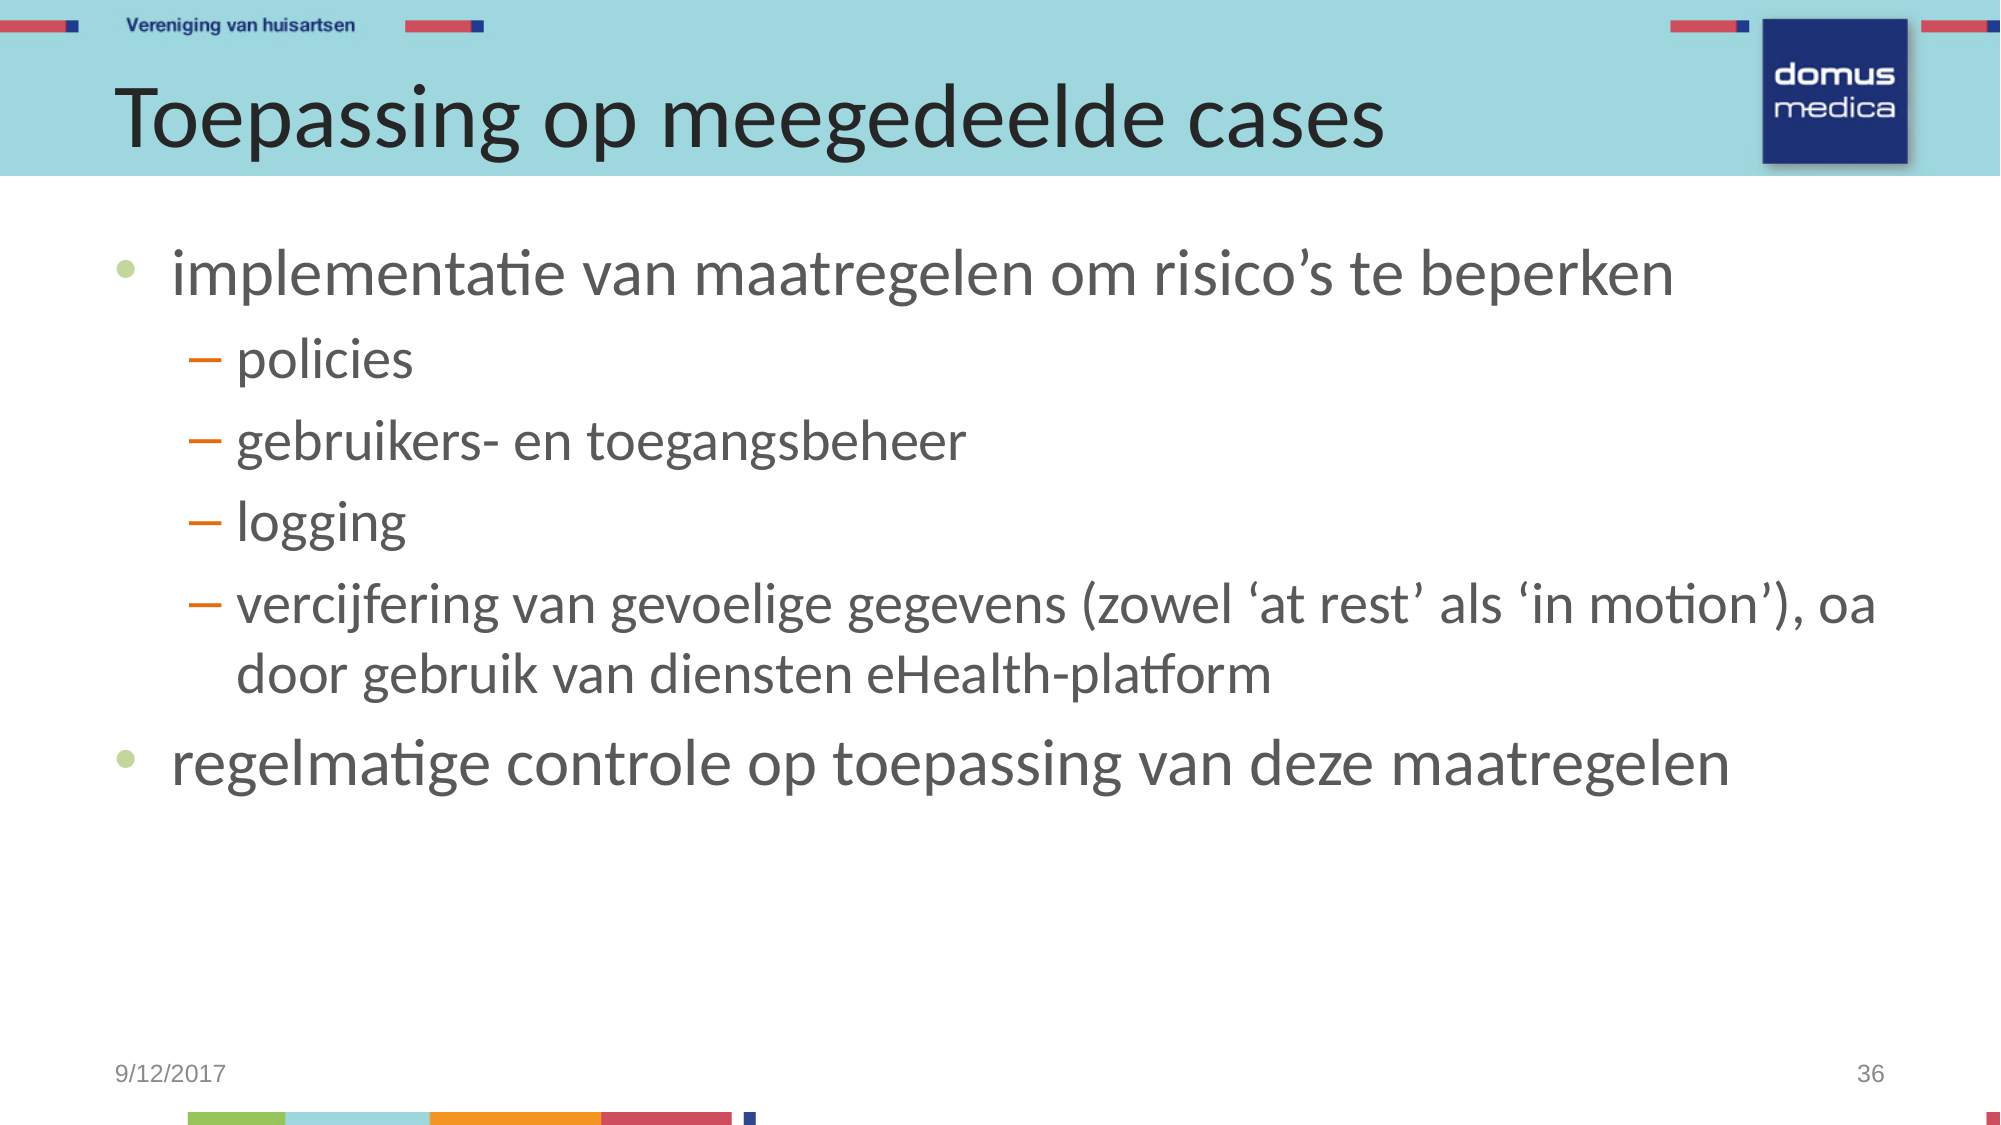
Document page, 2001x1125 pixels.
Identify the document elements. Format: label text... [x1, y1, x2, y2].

picture [0, 1112, 2000, 1125]
title Toepassing op meegedeelde cases [99, 45, 1697, 176]
slide_number 36 [1433, 1042, 1900, 1103]
picture [0, 0, 2000, 176]
list implementatie van maatregelen om risico’s te beperken policies gebruikers- en toegangsbeheer logging vercijfering van gevoelige gegevens (zowel ‘at rest’ als ‘in motion’), oa door gebruik van diensten eHealth-platform regelmatige controle op toepassing van deze maatregelen [99, 221, 1900, 1005]
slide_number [99, 1042, 567, 1103]
